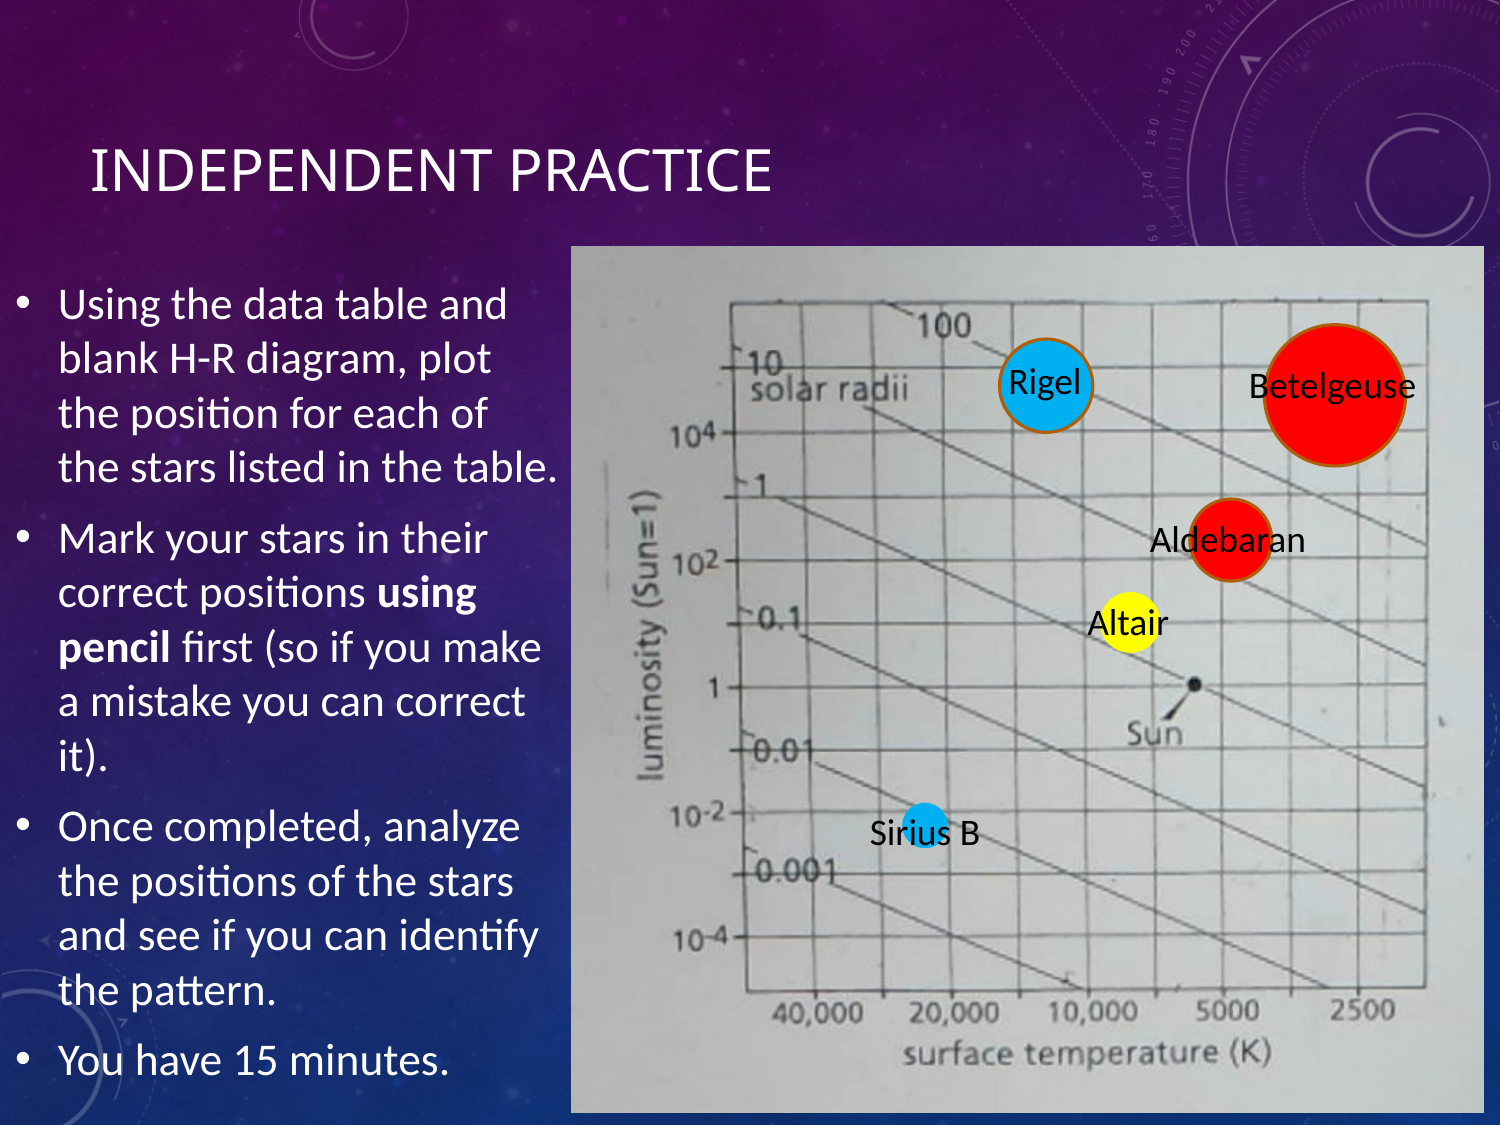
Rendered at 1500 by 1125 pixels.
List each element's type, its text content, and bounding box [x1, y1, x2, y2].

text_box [1134, 498, 1326, 582]
picture [0, 0, 1500, 1125]
list Using the data table and blank H-R diagram, plot the position for each of the stars listed in the table. Mark your stars in their correct positions using pencil first (so if you make a mistake you can correct it). Once completed, analyze the positions of the stars and see if you can identify the pattern. You have 15 minutes. [0, 246, 570, 1113]
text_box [854, 800, 998, 862]
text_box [1233, 324, 1474, 467]
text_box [1072, 590, 1190, 652]
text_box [997, 338, 1093, 433]
title Independent Practice [75, 99, 1350, 237]
